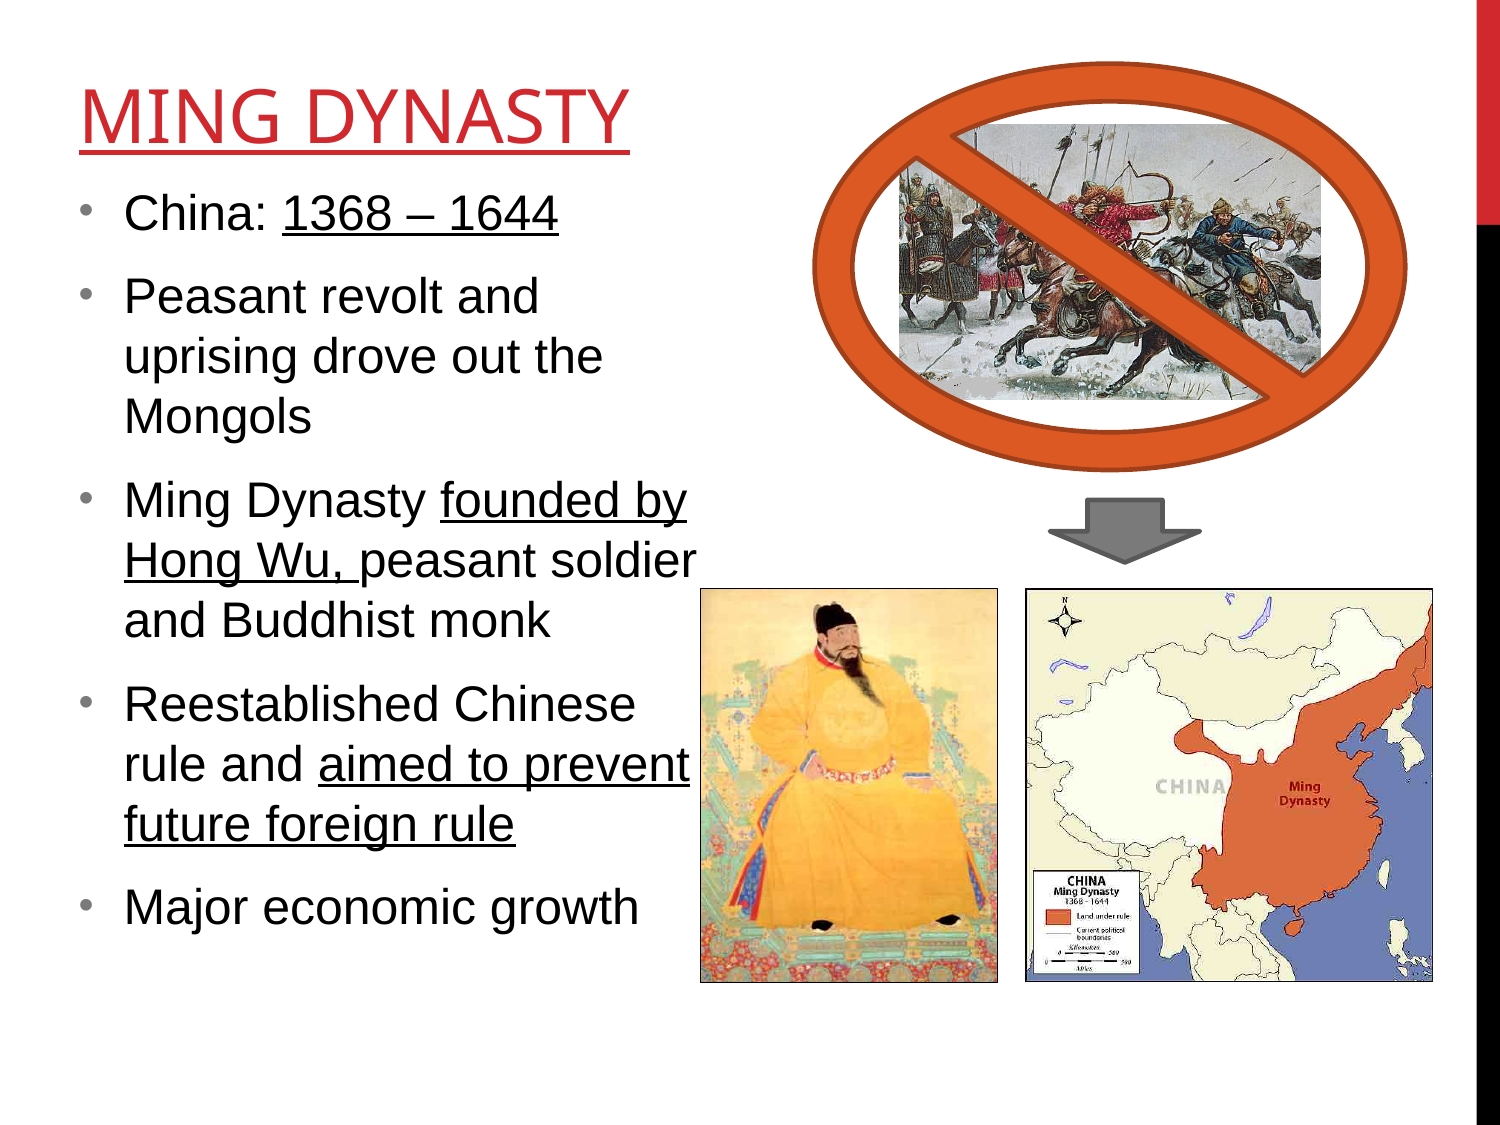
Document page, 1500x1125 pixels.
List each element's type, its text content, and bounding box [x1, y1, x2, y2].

picture [700, 587, 997, 983]
text_box [814, 125, 1406, 471]
picture [899, 123, 1321, 400]
title MING DYNASTY [63, 0, 1014, 167]
list China: 1368 – 1644 Peasant revolt and uprising drove out the Mongols Ming Dynasty founded by Hong Wu, peasant soldier and Buddhist monk Reestablished Chinese rule and aimed to prevent future foreign rule Major economic growth [63, 172, 730, 890]
text_box [902, 63, 1319, 123]
picture [1024, 587, 1434, 983]
text_box [1049, 499, 1200, 563]
